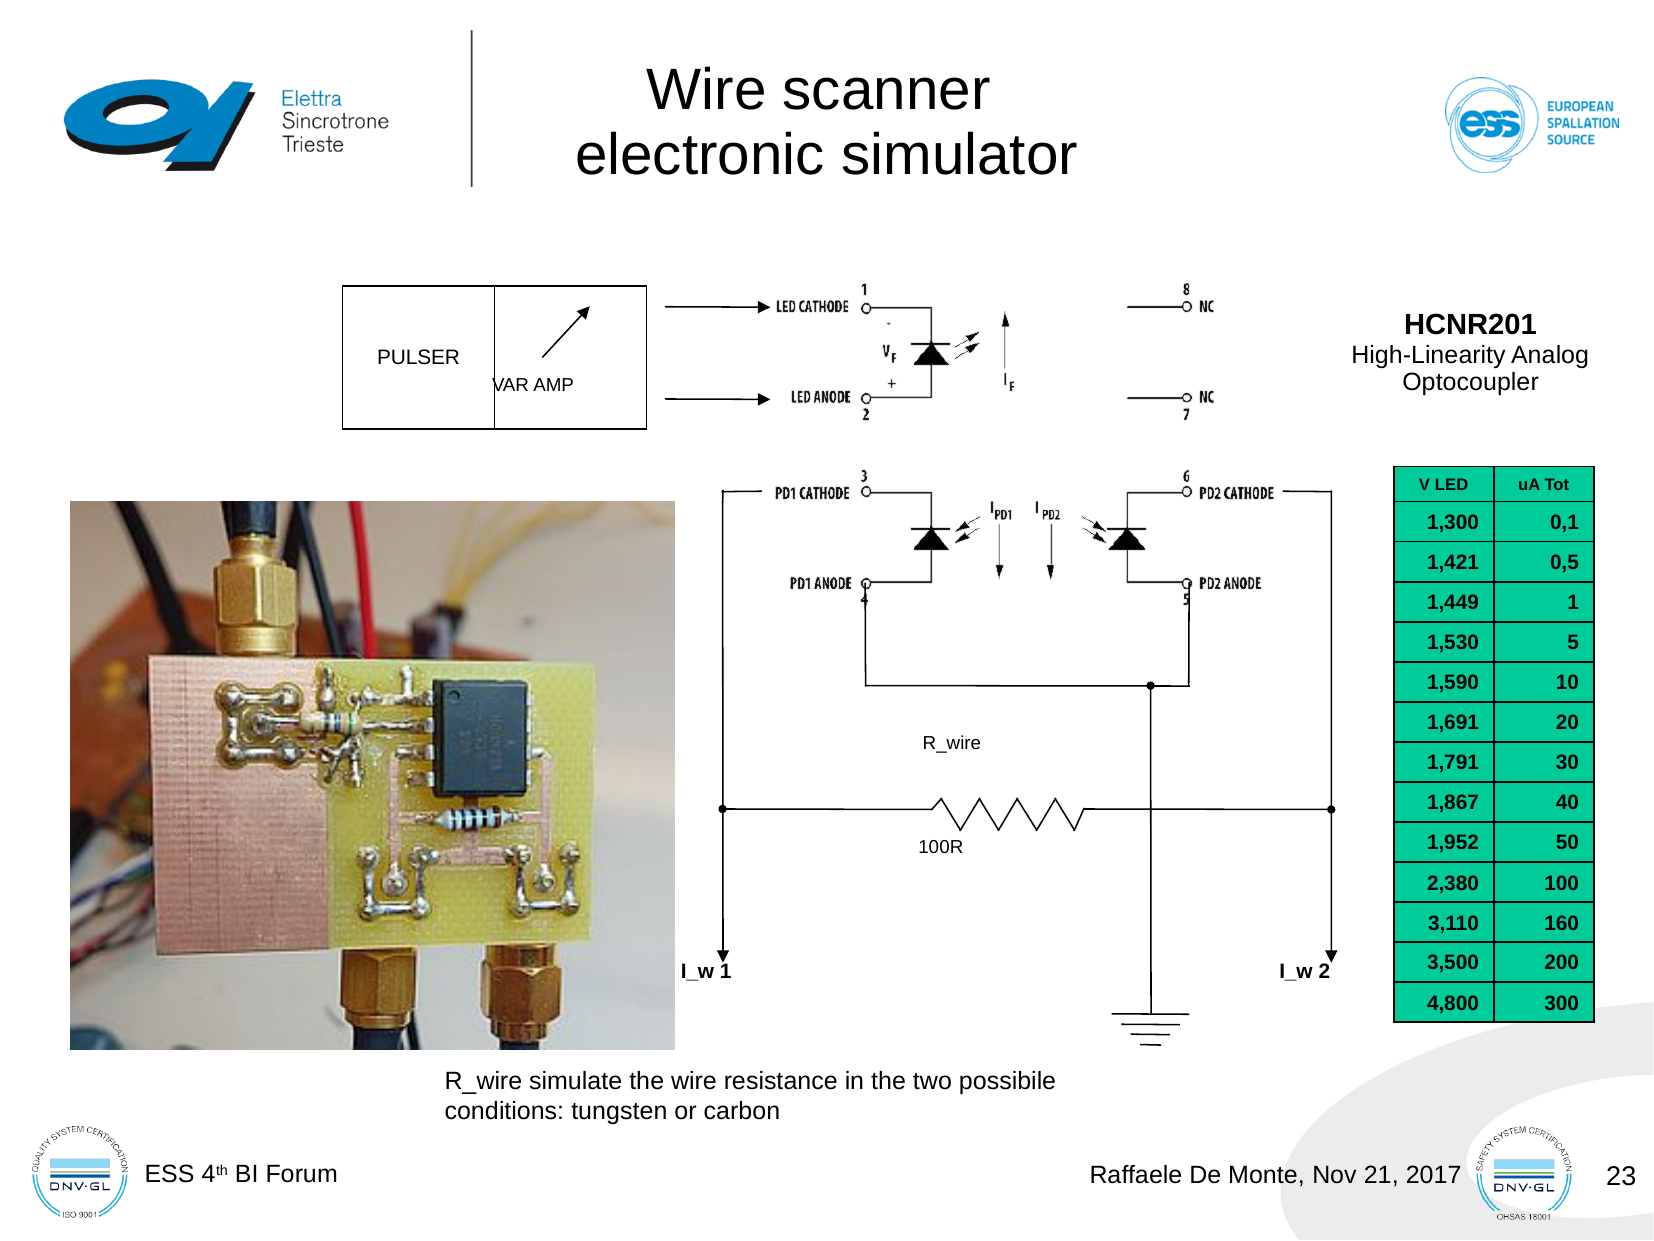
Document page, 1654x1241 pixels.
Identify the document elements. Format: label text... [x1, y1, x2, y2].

table_cell 3,500 [1395, 943, 1493, 981]
table_cell 100 [1495, 863, 1593, 901]
table_cell 4,800 [1395, 983, 1493, 1021]
table_header uA Tot [1495, 467, 1593, 501]
table_cell 1,300 [1395, 502, 1493, 541]
table_cell 1,791 [1395, 743, 1493, 781]
text_box HCNR201 High-Linearity Analog Optocoupler [1350, 301, 1619, 404]
table_cell 300 [1495, 983, 1593, 1021]
table_cell 3,110 [1395, 903, 1493, 941]
text_box 23 [1606, 1161, 1654, 1199]
table_cell 1,867 [1395, 783, 1493, 821]
table_cell 5 [1495, 623, 1593, 661]
table_cell 1 [1495, 583, 1593, 621]
table_cell 0,5 [1495, 542, 1593, 581]
text_box Wire scanner electronic simulator [82, 49, 1571, 257]
table_cell 1,421 [1395, 542, 1493, 581]
table_cell 1,530 [1395, 623, 1493, 661]
table_cell 50 [1495, 823, 1593, 861]
table_cell 0,1 [1495, 502, 1593, 541]
table_cell 20 [1495, 703, 1593, 741]
text_box R_wire simulate the wire resistance in the two possibile conditions: tungsten or carbon [429, 1056, 1073, 1132]
table_header V LED [1395, 467, 1493, 501]
table_cell 1,952 [1395, 823, 1493, 861]
table_cell 200 [1495, 943, 1593, 981]
table_cell 10 [1495, 663, 1593, 701]
table_cell 1,449 [1395, 583, 1493, 621]
table_cell 30 [1495, 743, 1593, 781]
table_cell 160 [1495, 903, 1593, 941]
table_cell 1,691 [1395, 703, 1493, 741]
table_cell 40 [1495, 783, 1593, 821]
picture [0, 0, 1654, 1240]
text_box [342, 265, 1346, 1046]
table_cell 2,380 [1395, 863, 1493, 901]
table_cell 1,590 [1395, 663, 1493, 701]
